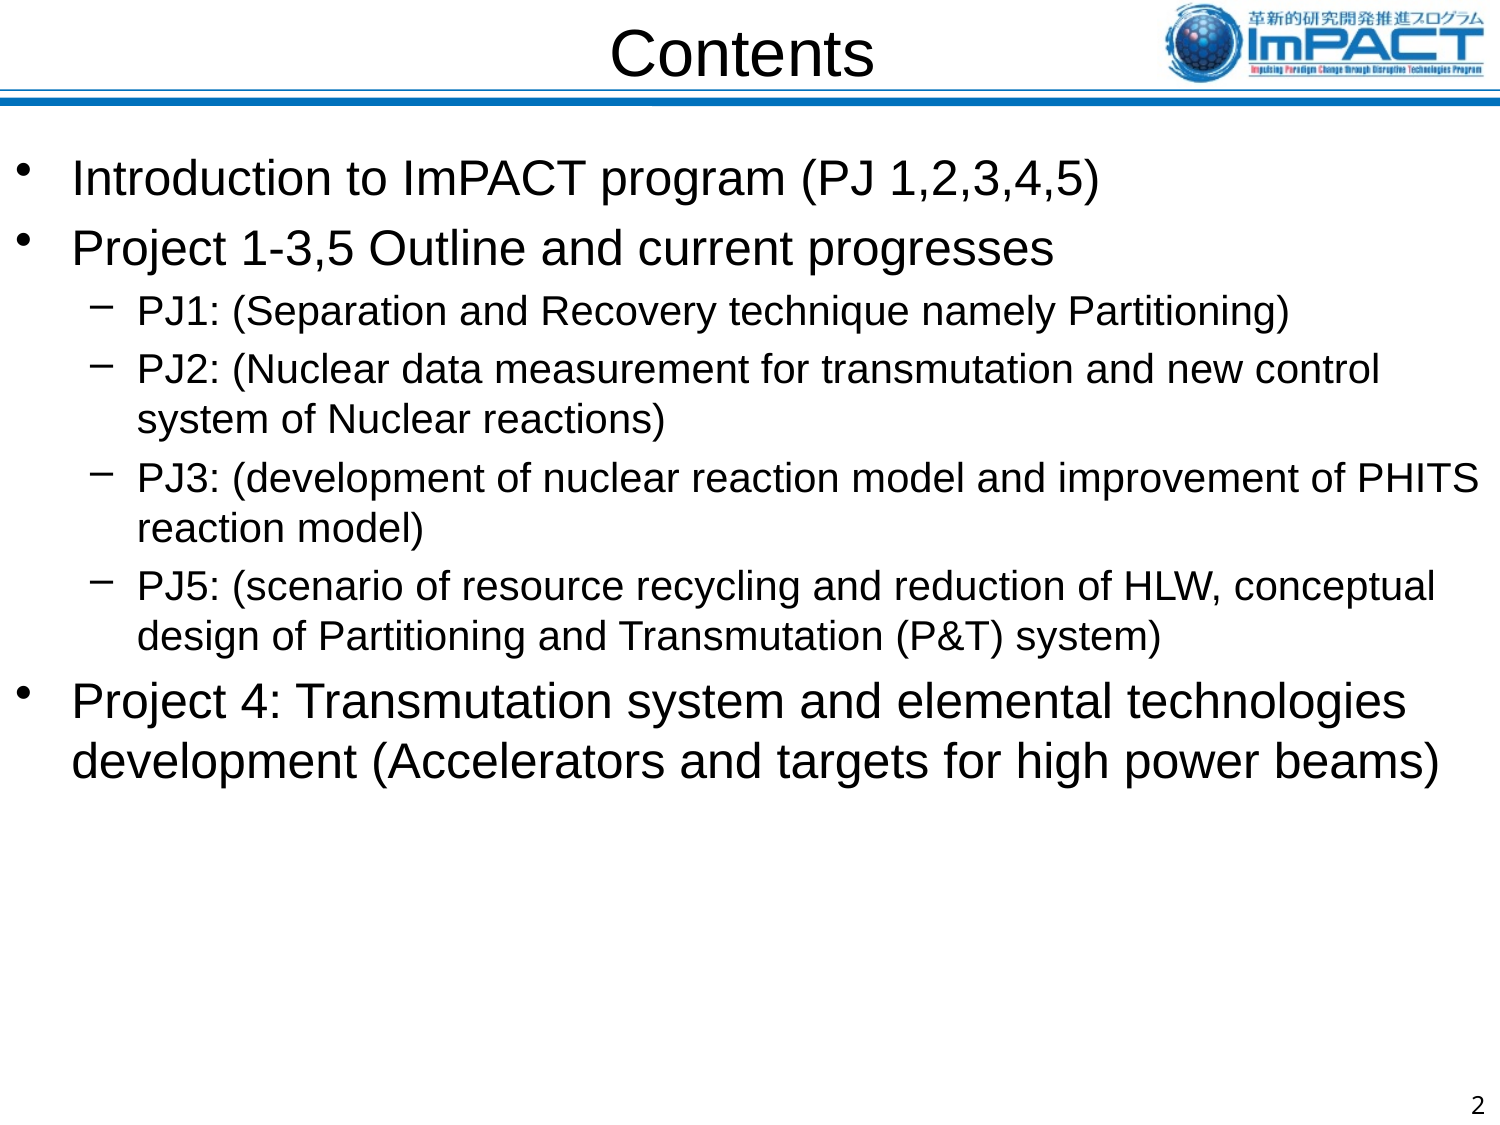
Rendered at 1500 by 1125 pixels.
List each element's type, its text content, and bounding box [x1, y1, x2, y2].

title Contents [67, 0, 1418, 101]
picture [1157, 0, 1490, 89]
list Introduction to ImPACT program (PJ 1,2,3,4,5) Project 1-3,5 Outline and current progresses PJ1: (Separation and Recovery technique namely Partitioning) PJ2: (Nuclear data measurement for transmutation and new control system of Nuclear reactions) PJ3: (development of nuclear reaction model and improvement of PHITS reaction model) PJ5: (scenario of resource recycling and reduction of HLW, conceptual design of Partitioning and Transmutation (P&T) system) Project 4: Transmutation system and elemental technologies development (Accelerators and targets for high power beams) [0, 138, 1500, 1047]
slide_number 2 [1150, 1046, 1500, 1125]
